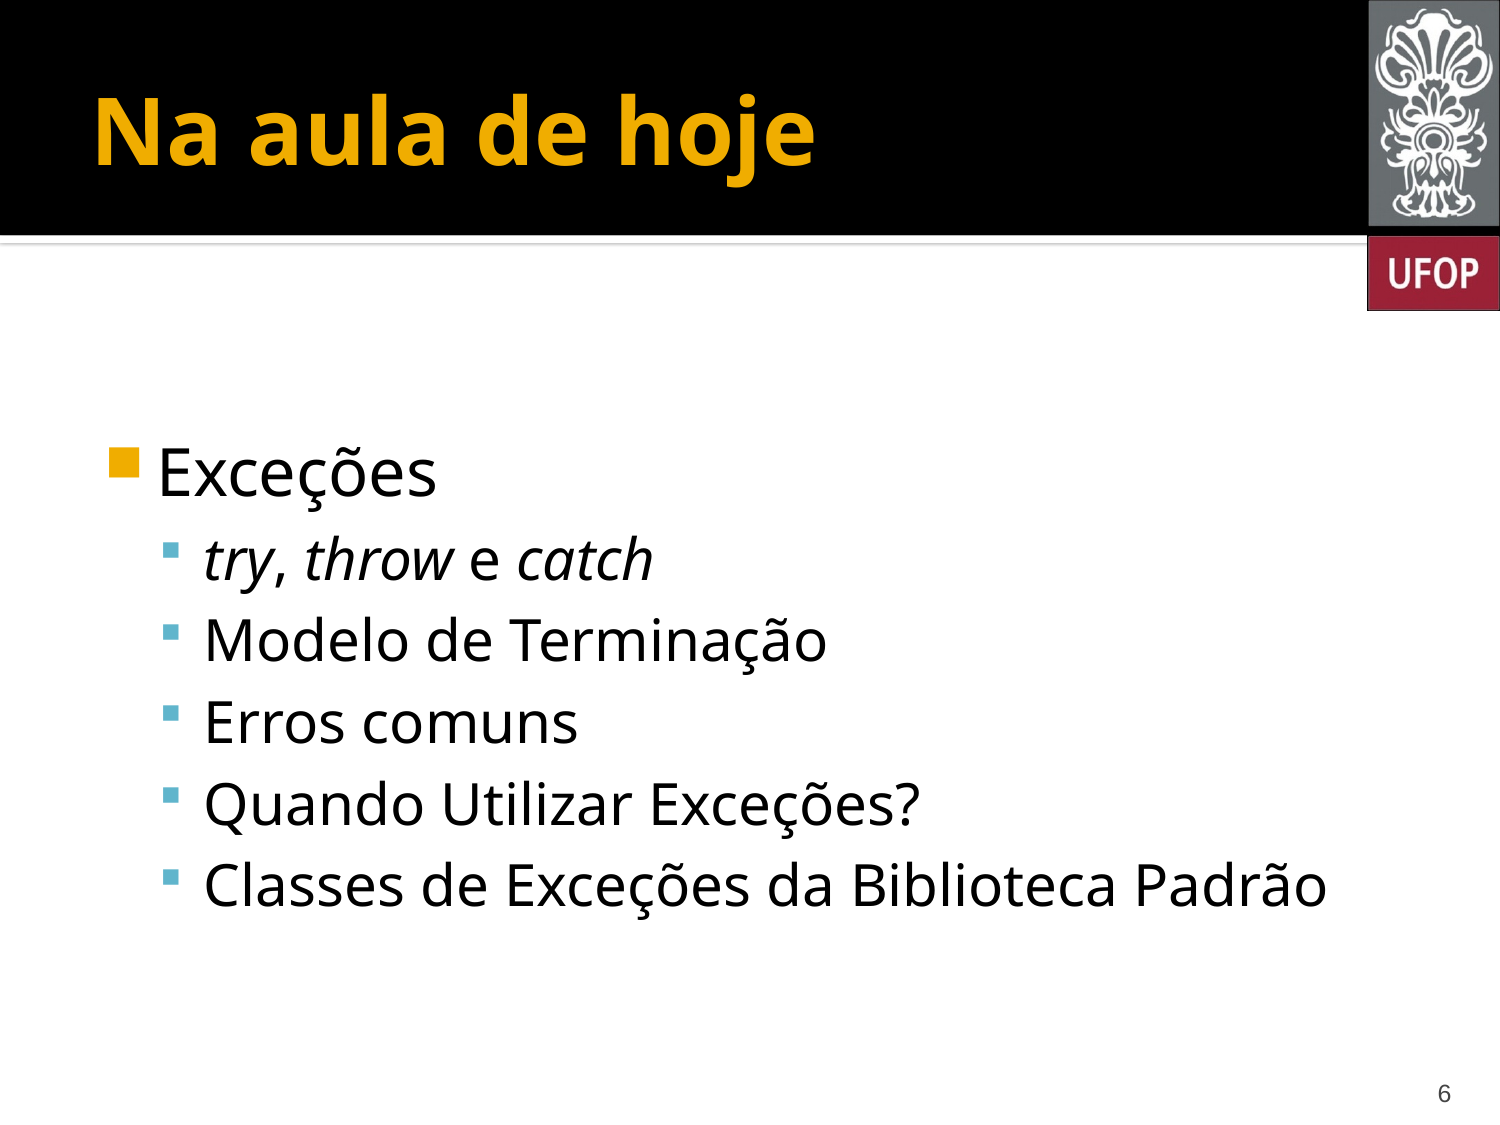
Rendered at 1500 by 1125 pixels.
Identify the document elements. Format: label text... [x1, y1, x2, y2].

slide_number 6 [1345, 1062, 1467, 1108]
picture [1367, 0, 1500, 311]
title Na aula de hoje [75, 25, 1370, 231]
list Exceções try, throw e catch Modelo de Terminação Erros comuns Quando Utilizar Exceções? Classes de Exceções da Biblioteca Padrão [75, 291, 1425, 1050]
